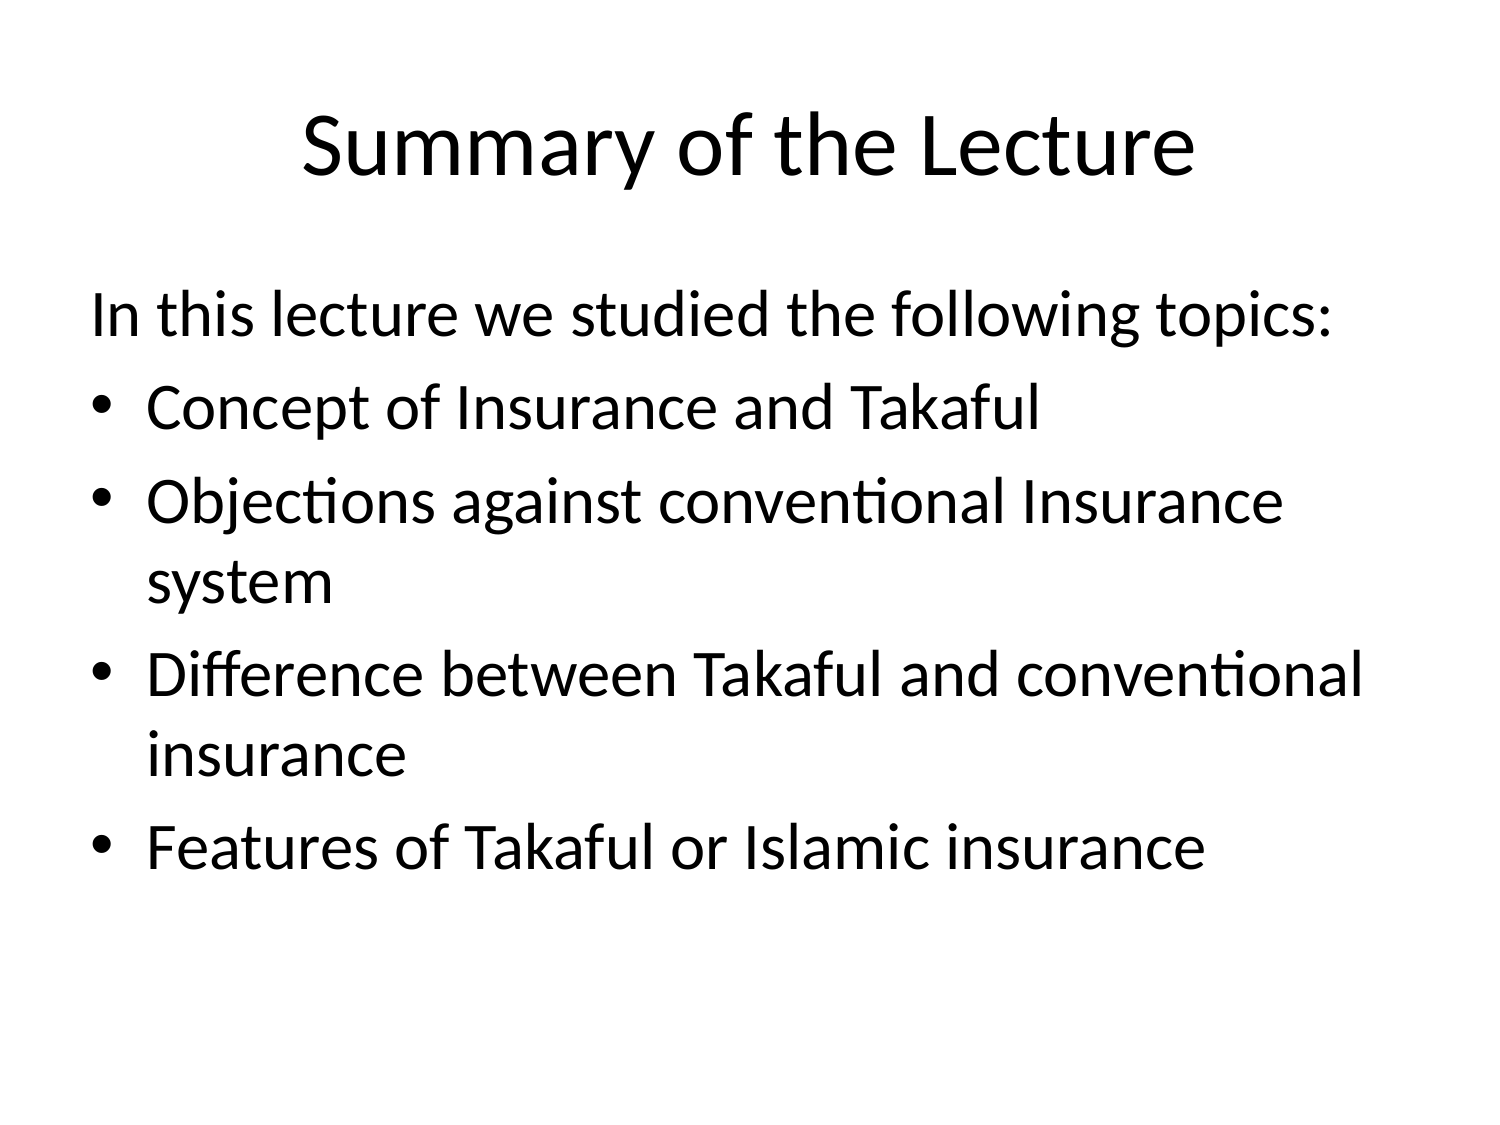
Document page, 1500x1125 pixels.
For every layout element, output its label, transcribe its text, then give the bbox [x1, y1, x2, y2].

list In this lecture we studied the following topics: Concept of Insurance and Takaful Objections against conventional Insurance system Difference between Takaful and conventional insurance Features of Takaful or Islamic insurance [75, 262, 1425, 1005]
title Summary of the Lecture [75, 45, 1425, 233]
